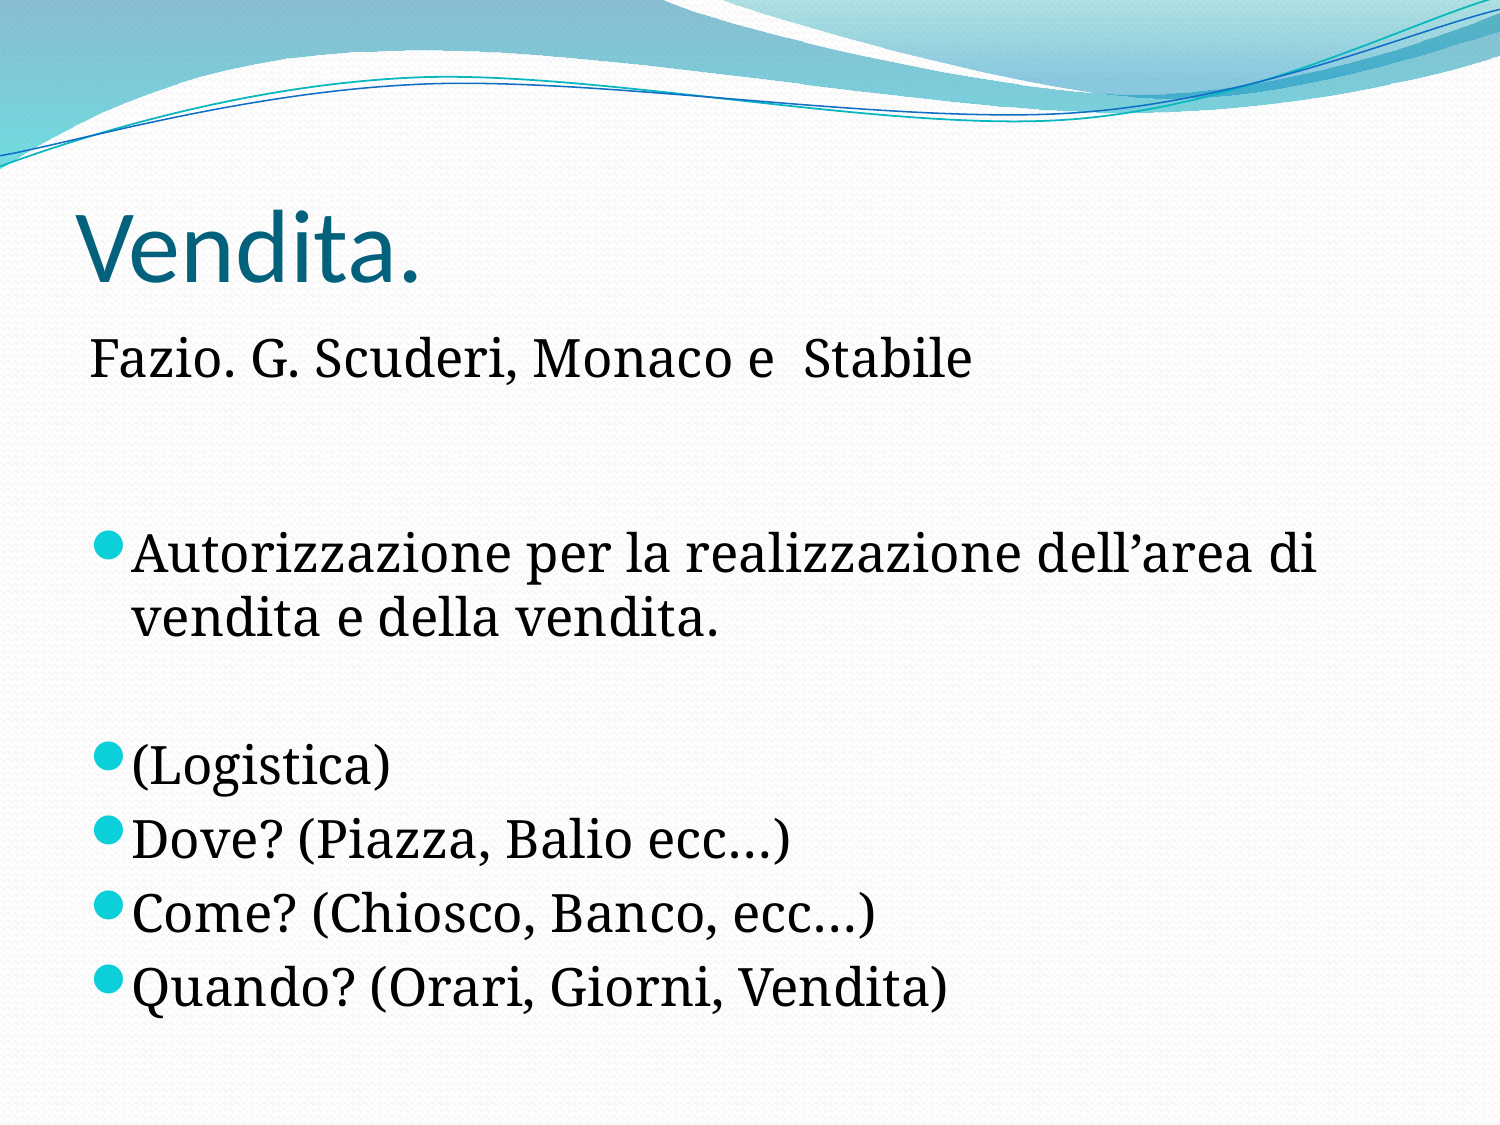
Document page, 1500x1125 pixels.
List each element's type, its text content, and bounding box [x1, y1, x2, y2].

title Vendita. [75, 115, 1425, 303]
list Fazio. G. Scuderi, Monaco e Stabile Autorizzazione per la realizzazione dell’area di vendita e della vendita. (Logistica) Dove? (Piazza, Balio ecc…) Come? (Chiosco, Banco, ecc…) Quando? (Orari, Giorni, Vendita) [75, 317, 1425, 1038]
